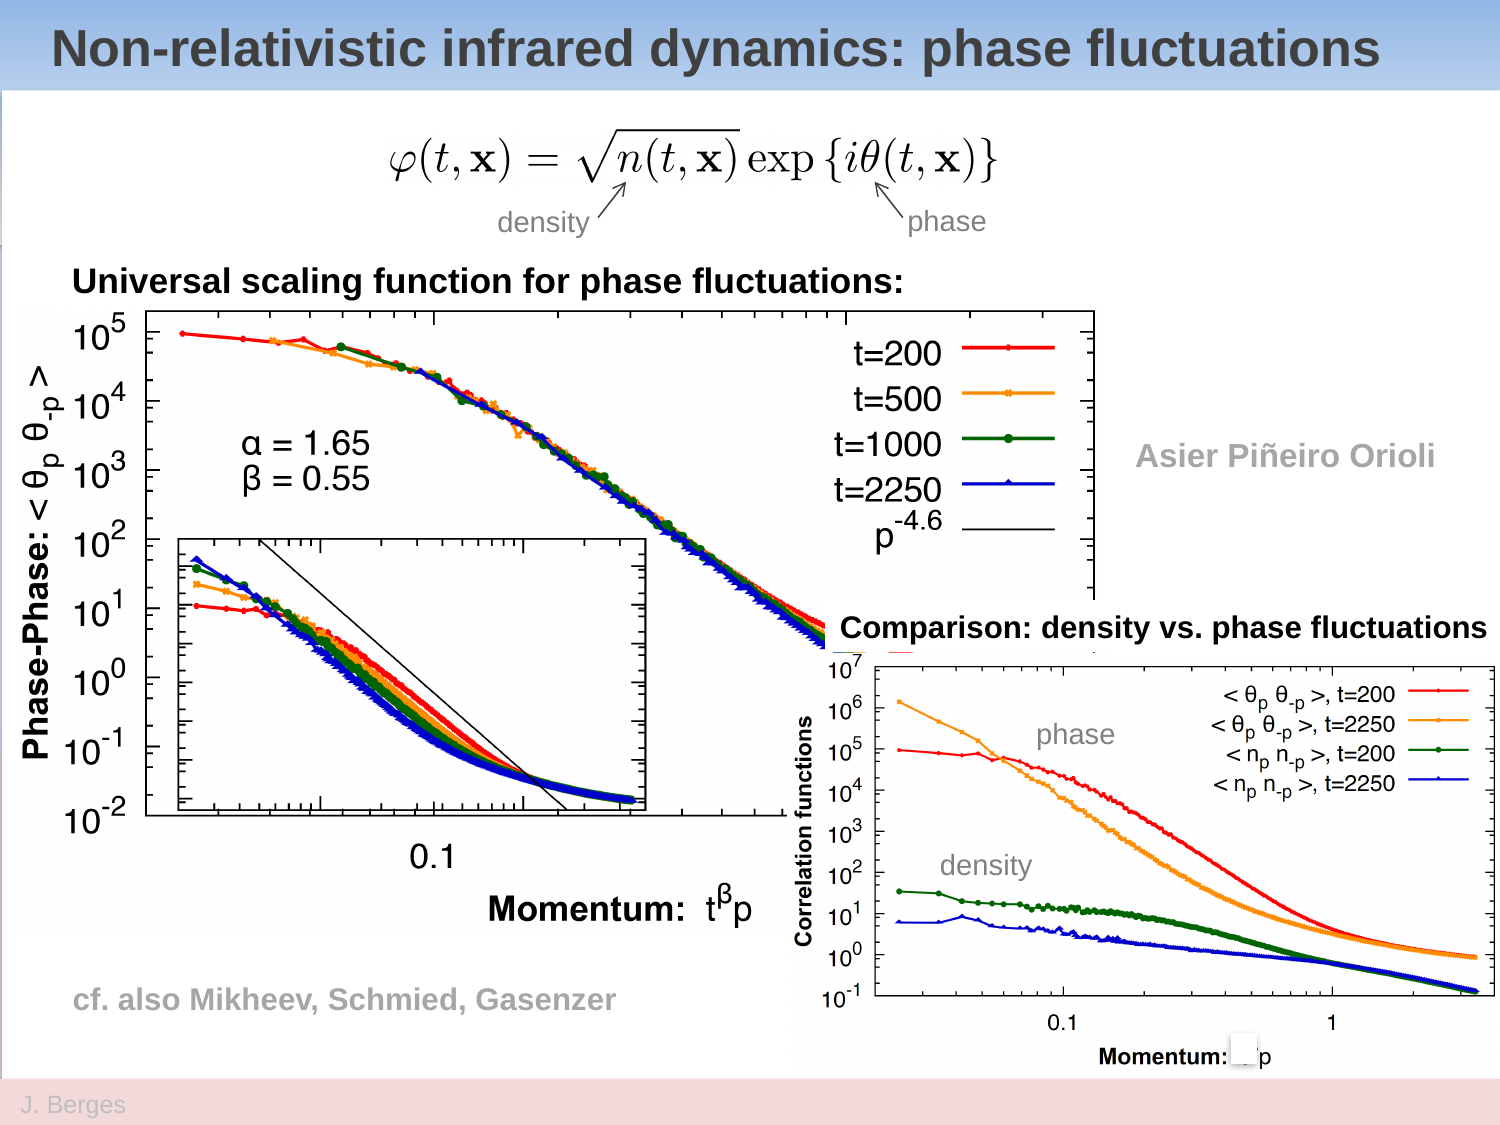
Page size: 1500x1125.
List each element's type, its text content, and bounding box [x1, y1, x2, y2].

text_box Comparison: density vs. phase fluctuations [1111, 600, 1500, 652]
text_box cf. also Mikheev, Schmied, Gasenzer [42, 971, 648, 1024]
text_box Asier Piñeiro Orioli [1112, 426, 1469, 482]
text_box phase [892, 202, 1002, 246]
text_box Universal scaling function for phase fluctuations: [57, 251, 921, 302]
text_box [597, 181, 627, 218]
text_box density [482, 203, 606, 246]
slide_number J. Berges [5, 1080, 1168, 1125]
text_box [874, 181, 904, 218]
picture [381, 122, 1002, 195]
title Non-relativistic infrared dynamics: phase fluctuations [36, 0, 1440, 111]
picture [13, 303, 1500, 1072]
